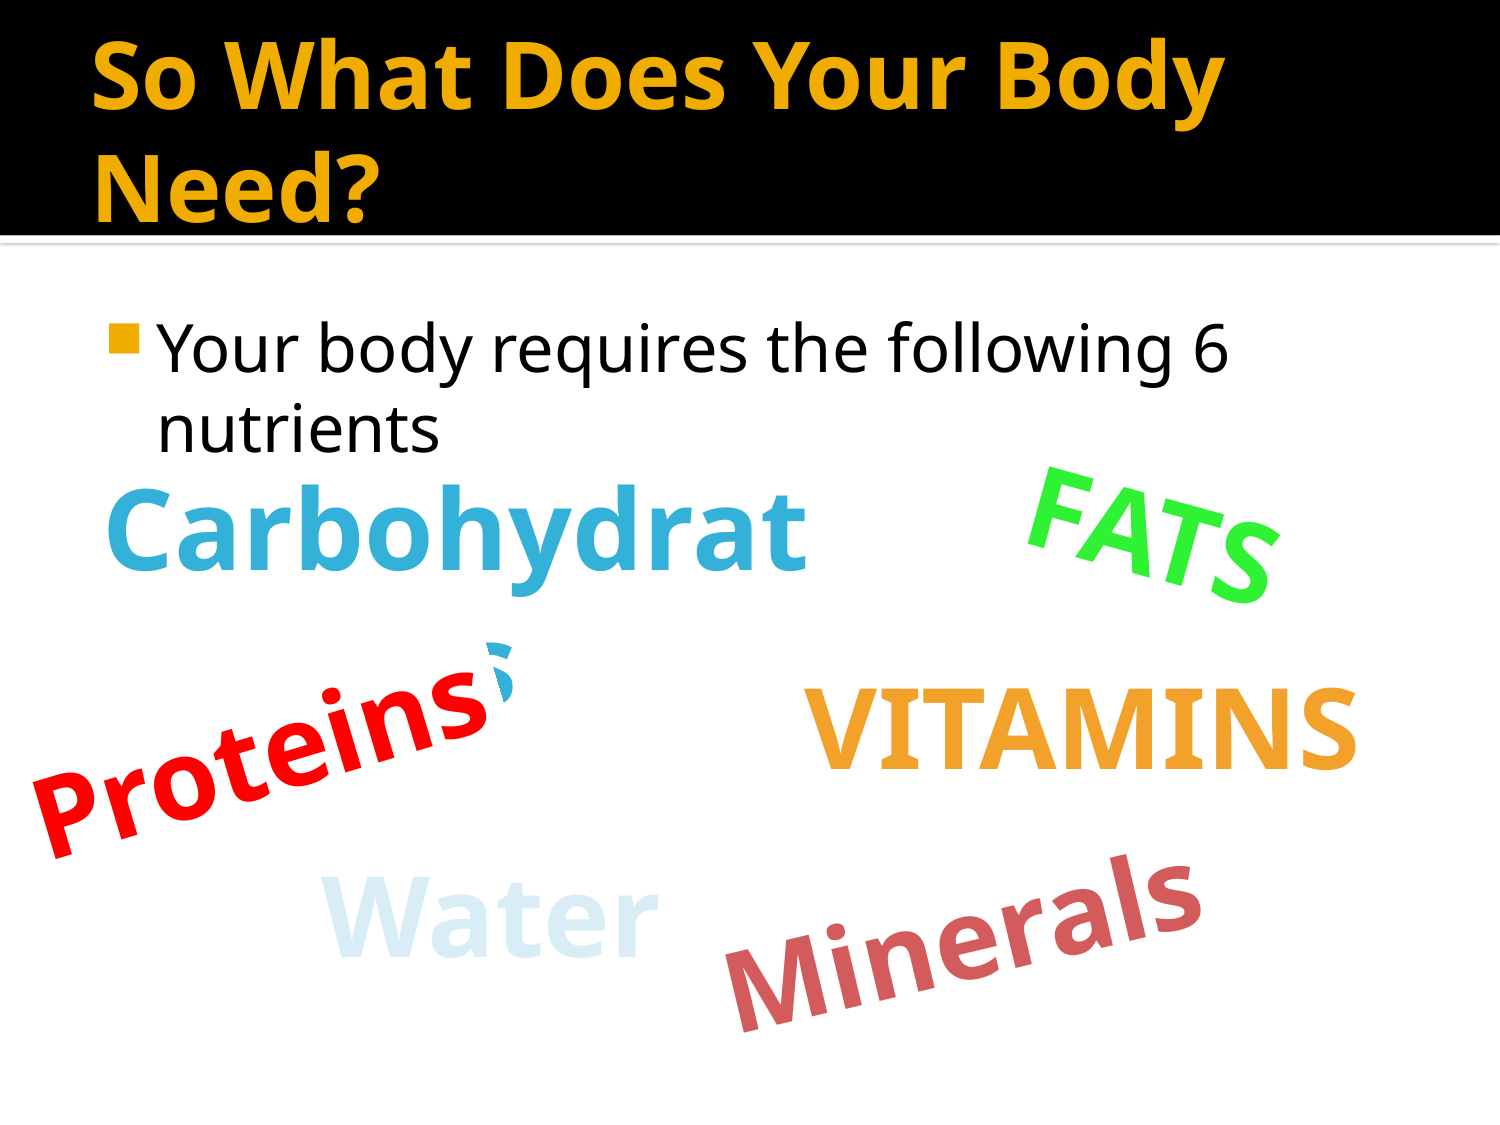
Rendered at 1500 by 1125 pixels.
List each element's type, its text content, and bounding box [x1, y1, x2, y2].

text_box Water [306, 837, 677, 988]
text_box Minerals [692, 802, 1231, 1069]
text_box Fats [995, 421, 1313, 644]
list Your body requires the following 6 nutrients [75, 291, 1425, 400]
text_box Carbohydrates [74, 449, 838, 735]
text_box Proteins [0, 608, 519, 896]
text_box Vitamins [789, 649, 1376, 800]
title So What Does Your Body Need? [75, 25, 1425, 231]
